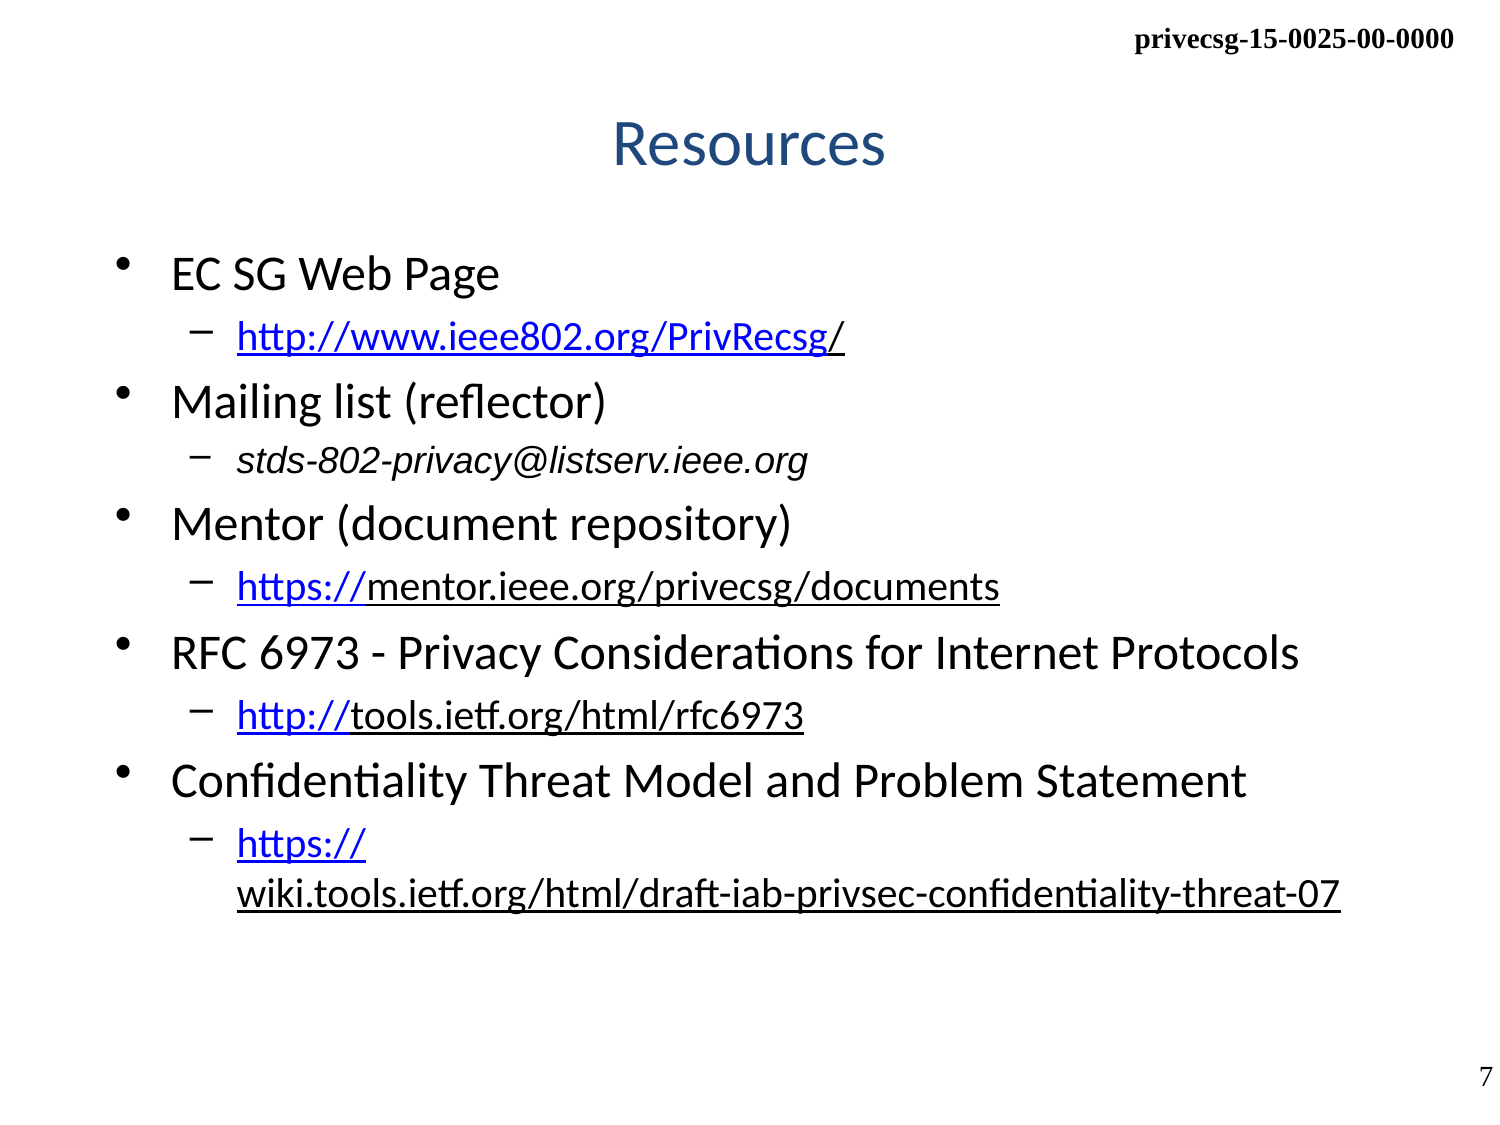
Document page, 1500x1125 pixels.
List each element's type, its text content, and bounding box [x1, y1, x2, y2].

title Resources [75, 45, 1425, 233]
list EC SG Web Page http://www.ieee802.org/PrivRecsg/ Mailing list (reflector) stds-802-privacy@listserv.ieee.org Mentor (document repository) https://mentor.ieee.org/privecsg/documents RFC 6973 - Privacy Considerations for Internet Protocols http://tools.ietf.org/html/rfc6973 Confidentiality Threat Model and Problem Statement https://wiki.tools.ietf.org/html/draft-iab-privsec-confidentiality-threat-07 [99, 232, 1425, 1013]
